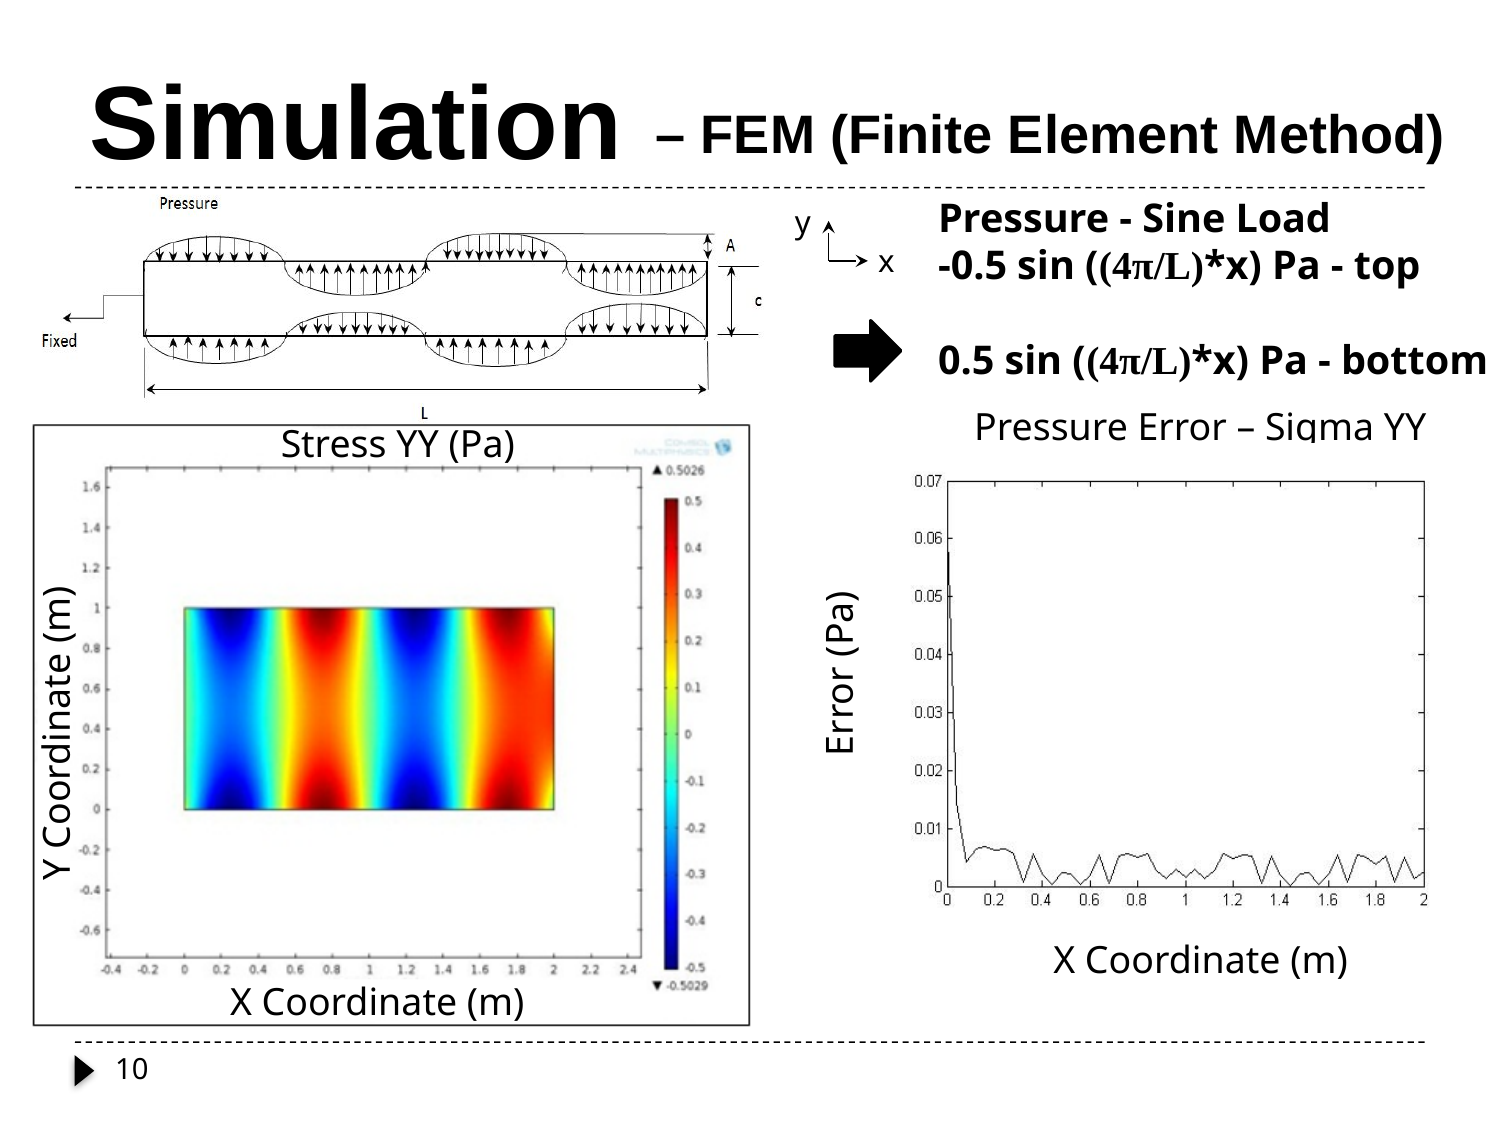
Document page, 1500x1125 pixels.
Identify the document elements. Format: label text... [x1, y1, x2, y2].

text_box – FEM (Finite Element Method) [640, 92, 1461, 173]
text_box y [779, 194, 829, 247]
text_box [833, 319, 902, 383]
text_box x [863, 234, 913, 287]
title Simulation [75, 24, 1425, 188]
text_box Error (Pa) [807, 575, 861, 771]
slide_number 10 [100, 1045, 426, 1103]
text_box X Coordinate (m) [1038, 955, 1363, 989]
picture [867, 443, 1482, 942]
text_box Pressure - Sine Load -0.5 sin ((4π/L)*x) Pa - top 0.5 sin ((4π/L)*x) Pa - bottom [923, 185, 1500, 440]
text_box Pressure Error – Sigma YY [959, 395, 1442, 443]
picture [30, 194, 765, 1032]
